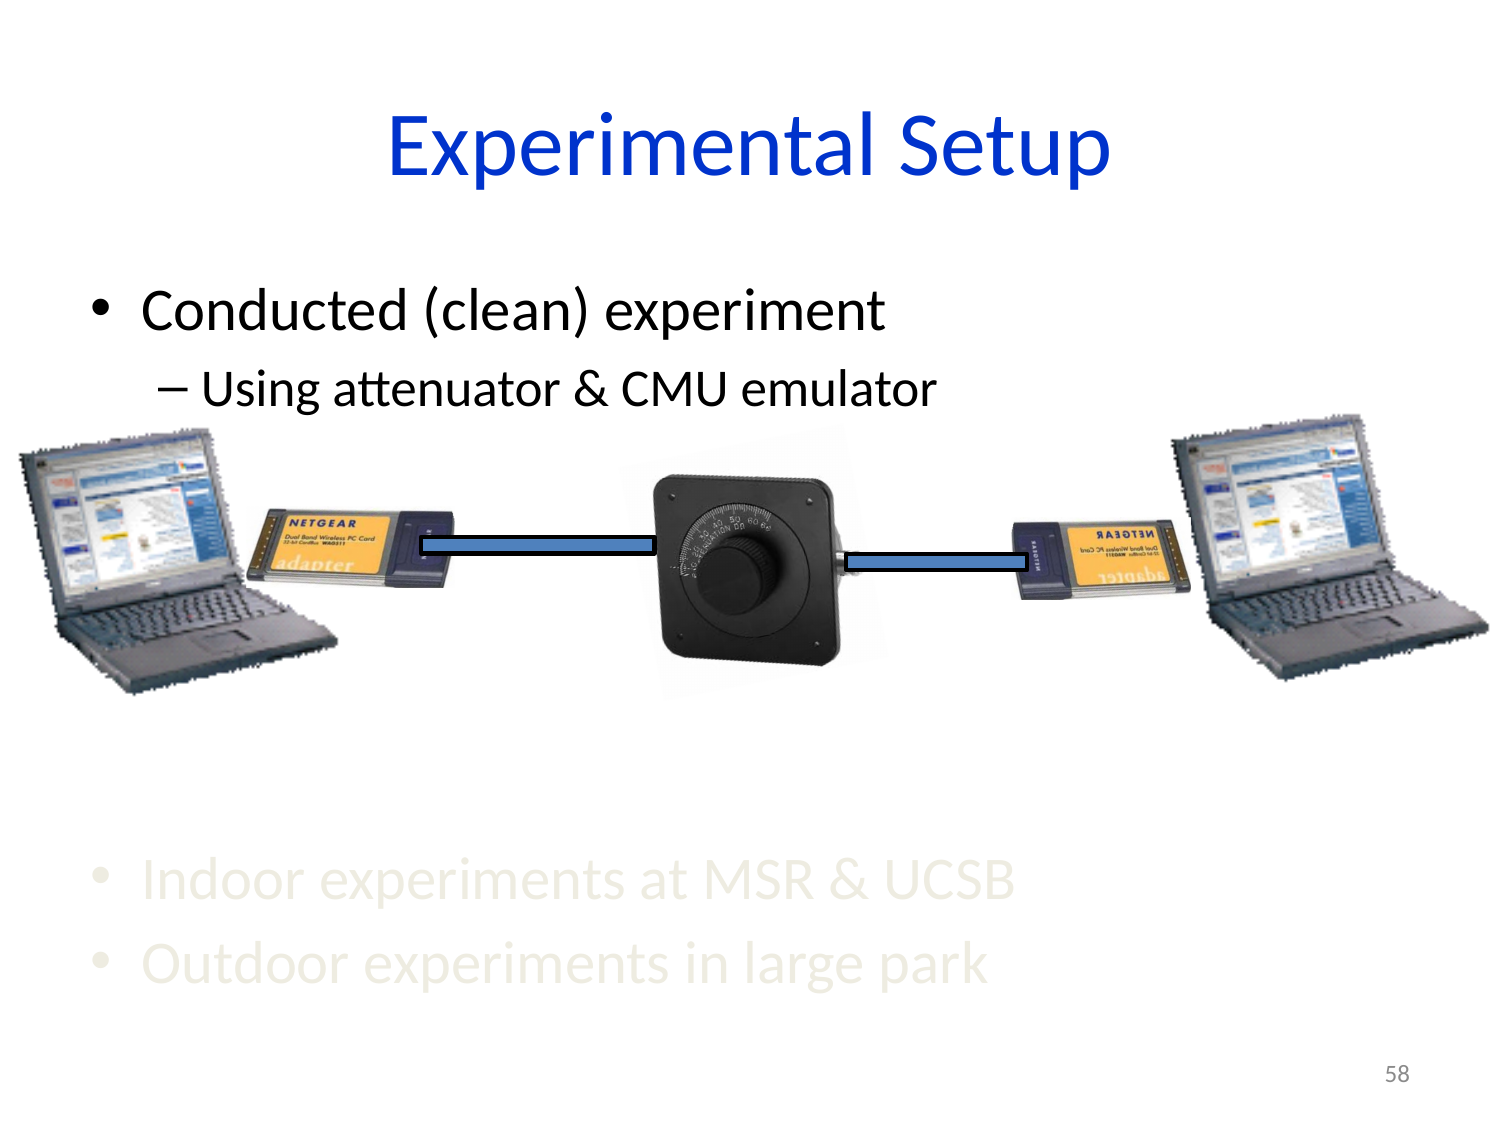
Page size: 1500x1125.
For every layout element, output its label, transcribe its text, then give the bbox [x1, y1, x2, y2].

picture [309, 442, 455, 651]
title Experimental Setup [75, 45, 1425, 233]
picture [1012, 468, 1150, 649]
text_box [421, 536, 633, 554]
text_box [871, 553, 1028, 571]
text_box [1150, 395, 1500, 701]
picture [619, 424, 888, 700]
list Conducted (clean) experiment Using attenuator & CMU emulator Indoor experiments at MSR & UCSB Outdoor experiments in large park [75, 554, 1425, 1005]
list Conducted (clean) experiment Using attenuator & CMU emulator Indoor experiments at MSR & UCSB Outdoor experiments in large park [75, 262, 1425, 553]
slide_number 58 [1074, 1042, 1425, 1103]
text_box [0, 409, 361, 715]
